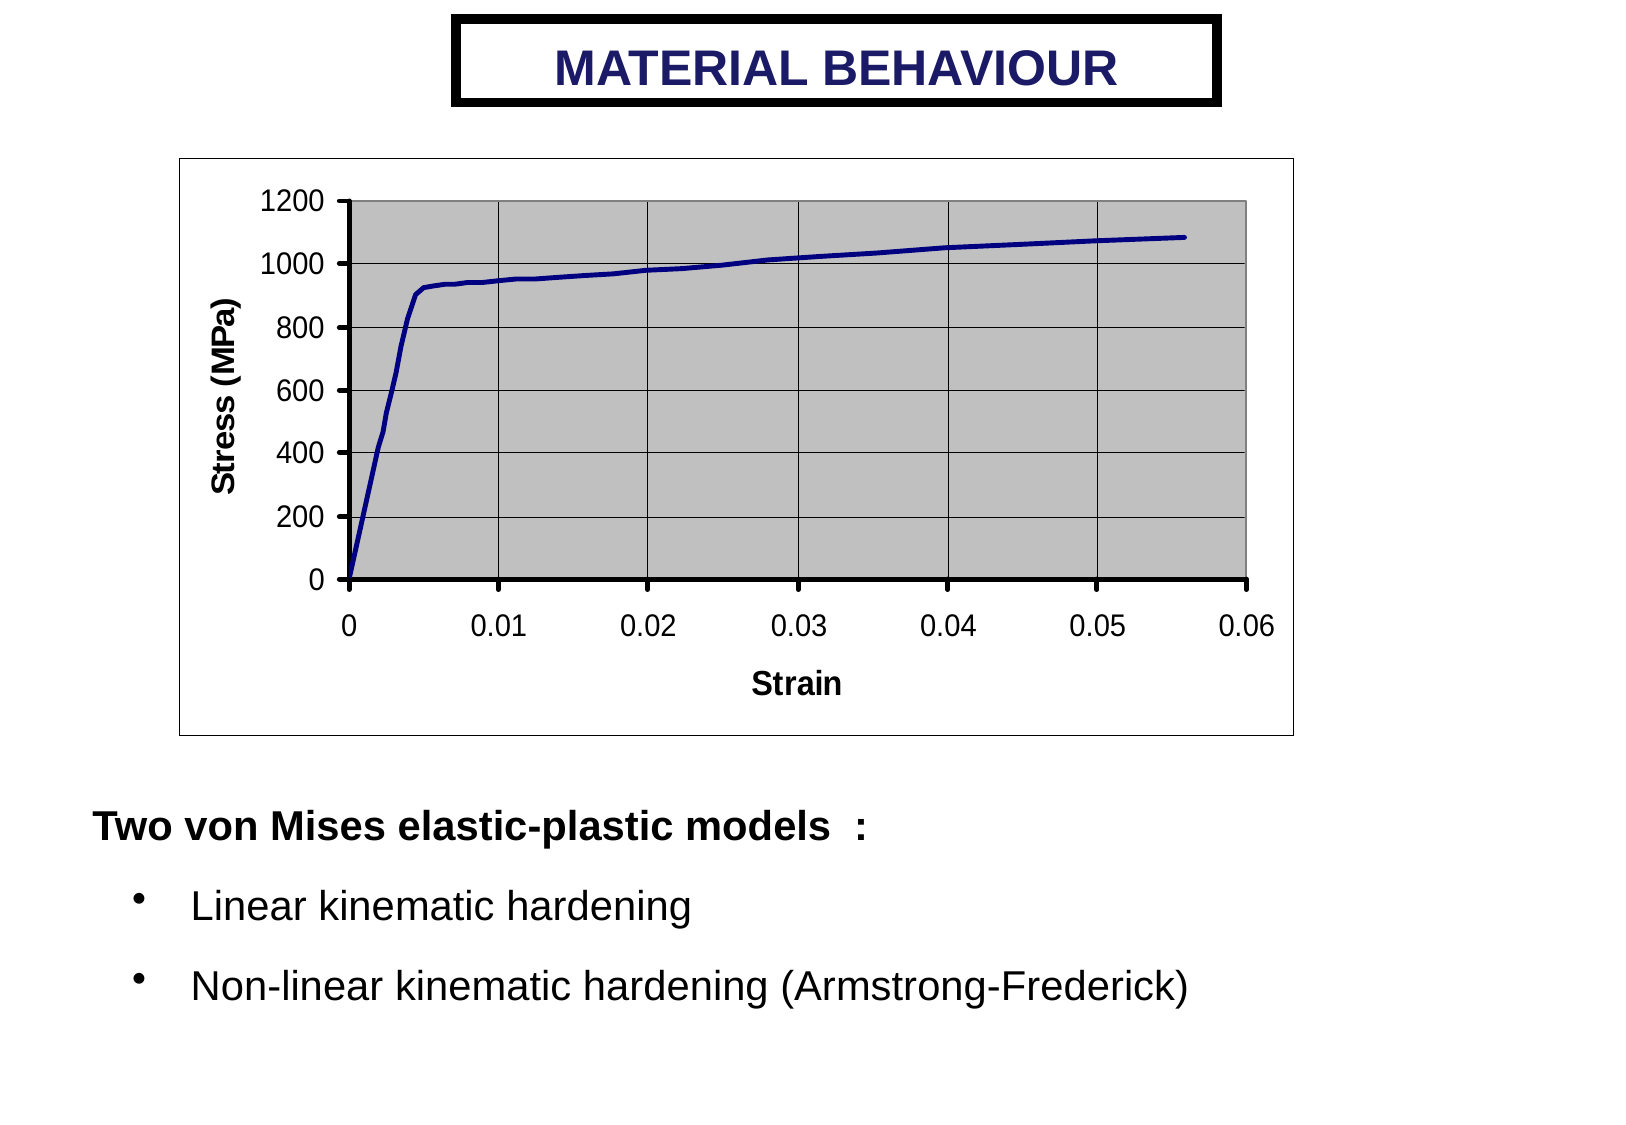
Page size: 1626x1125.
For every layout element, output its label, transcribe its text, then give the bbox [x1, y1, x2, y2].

text_box Two von Mises elastic-plastic models : Linear kinematic hardening Non-linear kinematic hardening (Armstrong-Frederick) [77, 761, 1228, 1017]
text_box MATERIAL BEHAVIOUR [456, 18, 1218, 103]
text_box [170, 148, 1304, 745]
